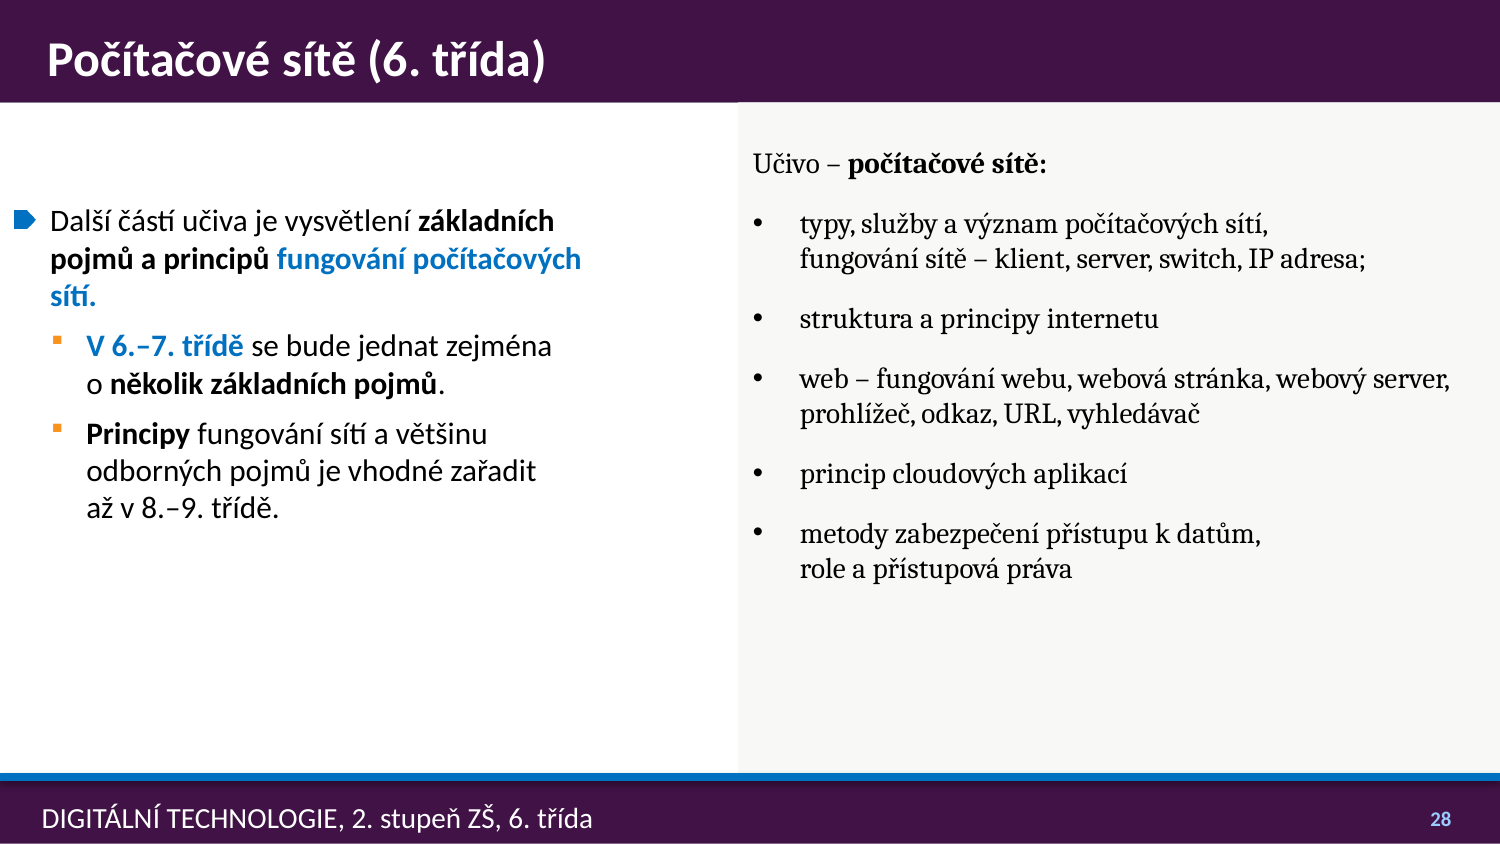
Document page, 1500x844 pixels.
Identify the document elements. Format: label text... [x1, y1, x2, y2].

list Další částí učiva je vysvětlení základních pojmů a principů fungování počítačových sítí. V 6.–7. třídě se bude jednat zejména o několik základních pojmů. Principy fungování sítí a většinu odborných pojmů je vhodné zařadit až v 8.–9. třídě. [5, 185, 621, 746]
picture [14, 210, 36, 229]
text_box [0, 0, 1500, 106]
text_box Učivo – počítačové sítě: typy, služby a význam počítačových sítí, fungování sítě – klient, server, switch, IP adresa; struktura a principy internetu web – fungování webu, webová stránka, webový server, prohlížeč, odkaz, URL, vyhledávač princip cloudových aplikací metody zabezpečení přístupu k datům, role a přístupová práva [734, 98, 1500, 773]
slide_number 27 [1345, 796, 1467, 831]
title Počítačové sítě (6. třída) [32, 9, 1467, 103]
